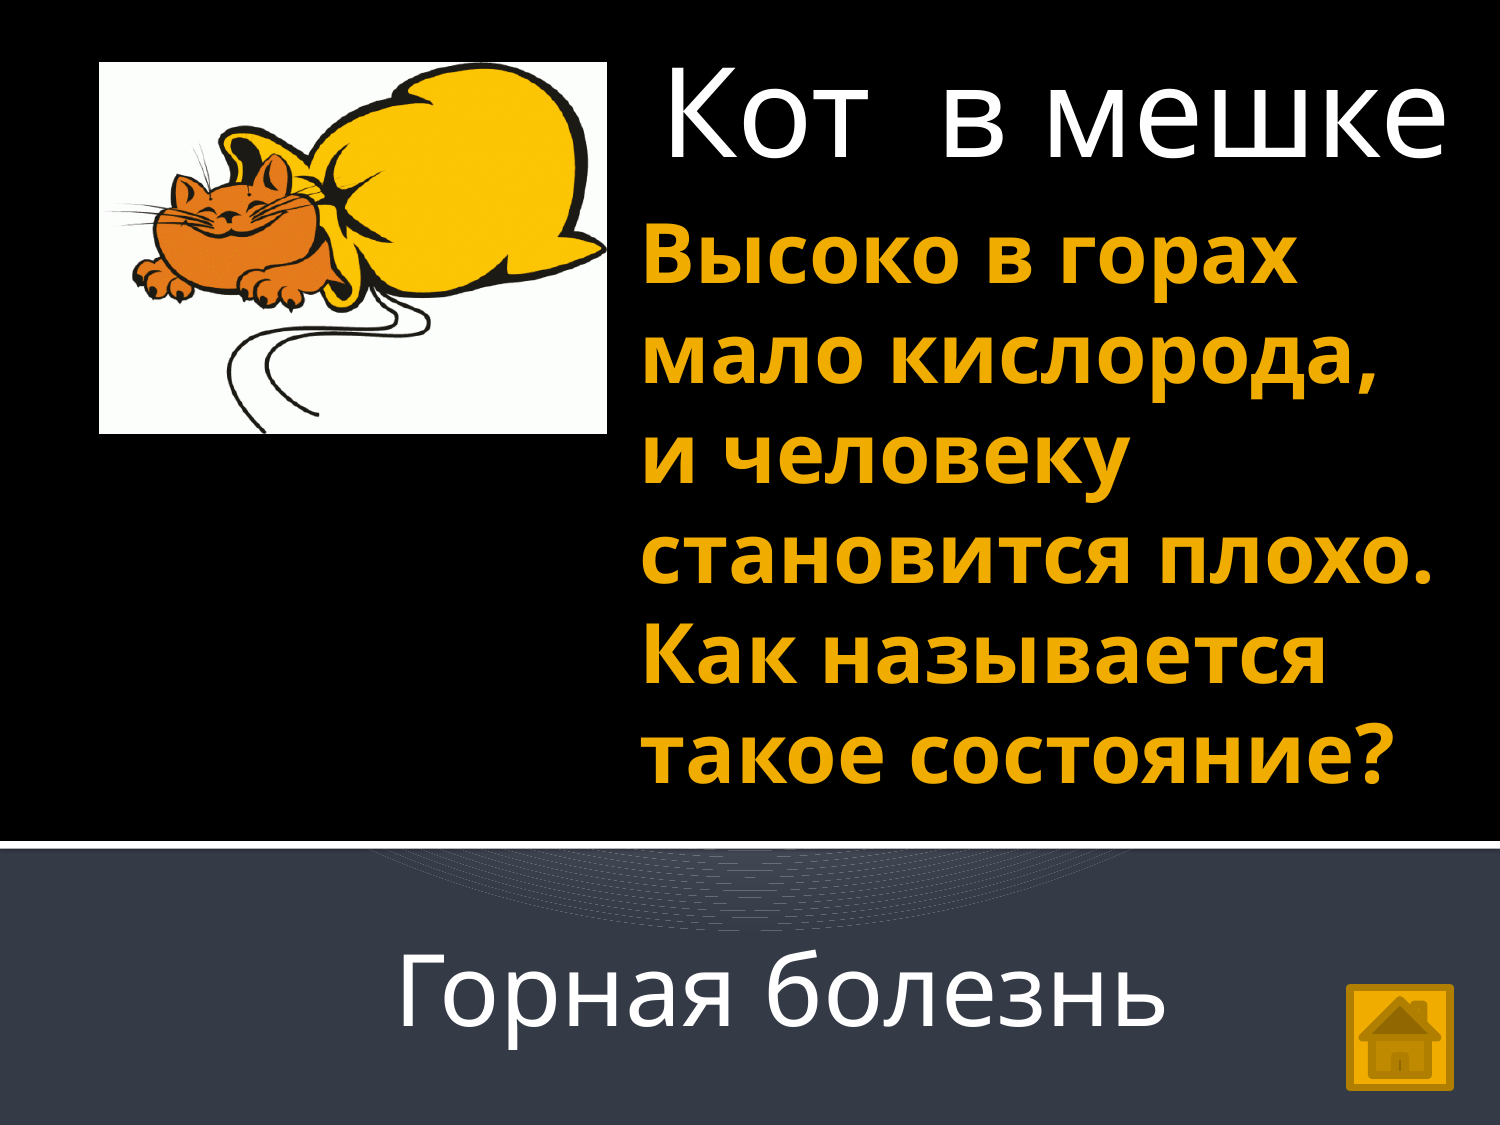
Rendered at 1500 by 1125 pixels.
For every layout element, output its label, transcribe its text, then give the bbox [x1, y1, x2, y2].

text_box [1346, 984, 1454, 1091]
picture [99, 62, 607, 434]
text_box Кот в мешке [645, 24, 1499, 190]
title Высоко в горах мало кислорода, и человеку становится плохо. Как называется такое состояние? [624, 200, 1463, 750]
subtitle Горная болезнь [375, 800, 1500, 1046]
